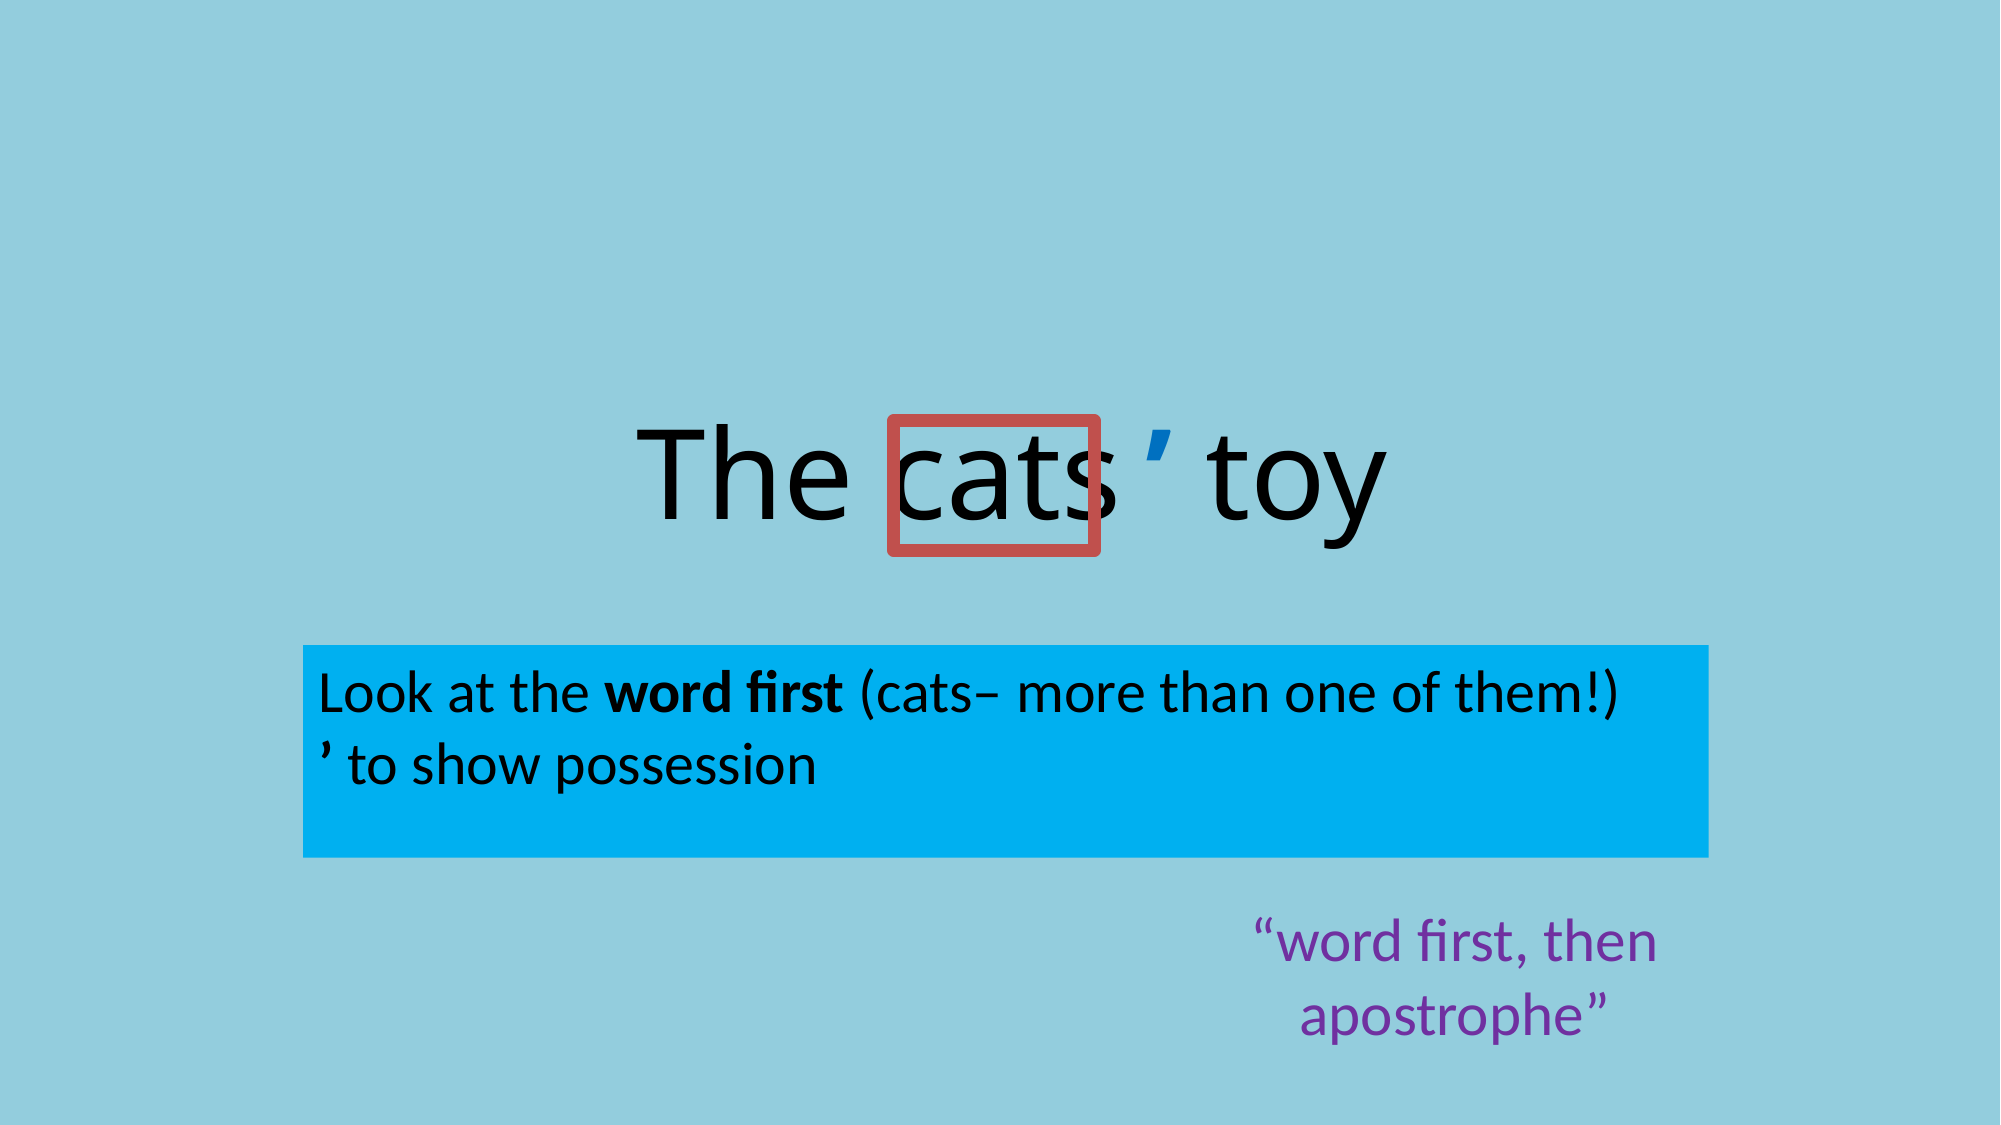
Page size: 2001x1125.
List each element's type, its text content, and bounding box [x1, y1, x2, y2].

title The cats ’ toy [374, 164, 1650, 645]
text_box “word first, then apostrophe” [1224, 893, 1685, 1094]
text_box Look at the word first (cats– more than one of them!) ’ to show possession [303, 645, 1709, 858]
text_box [893, 420, 1095, 551]
